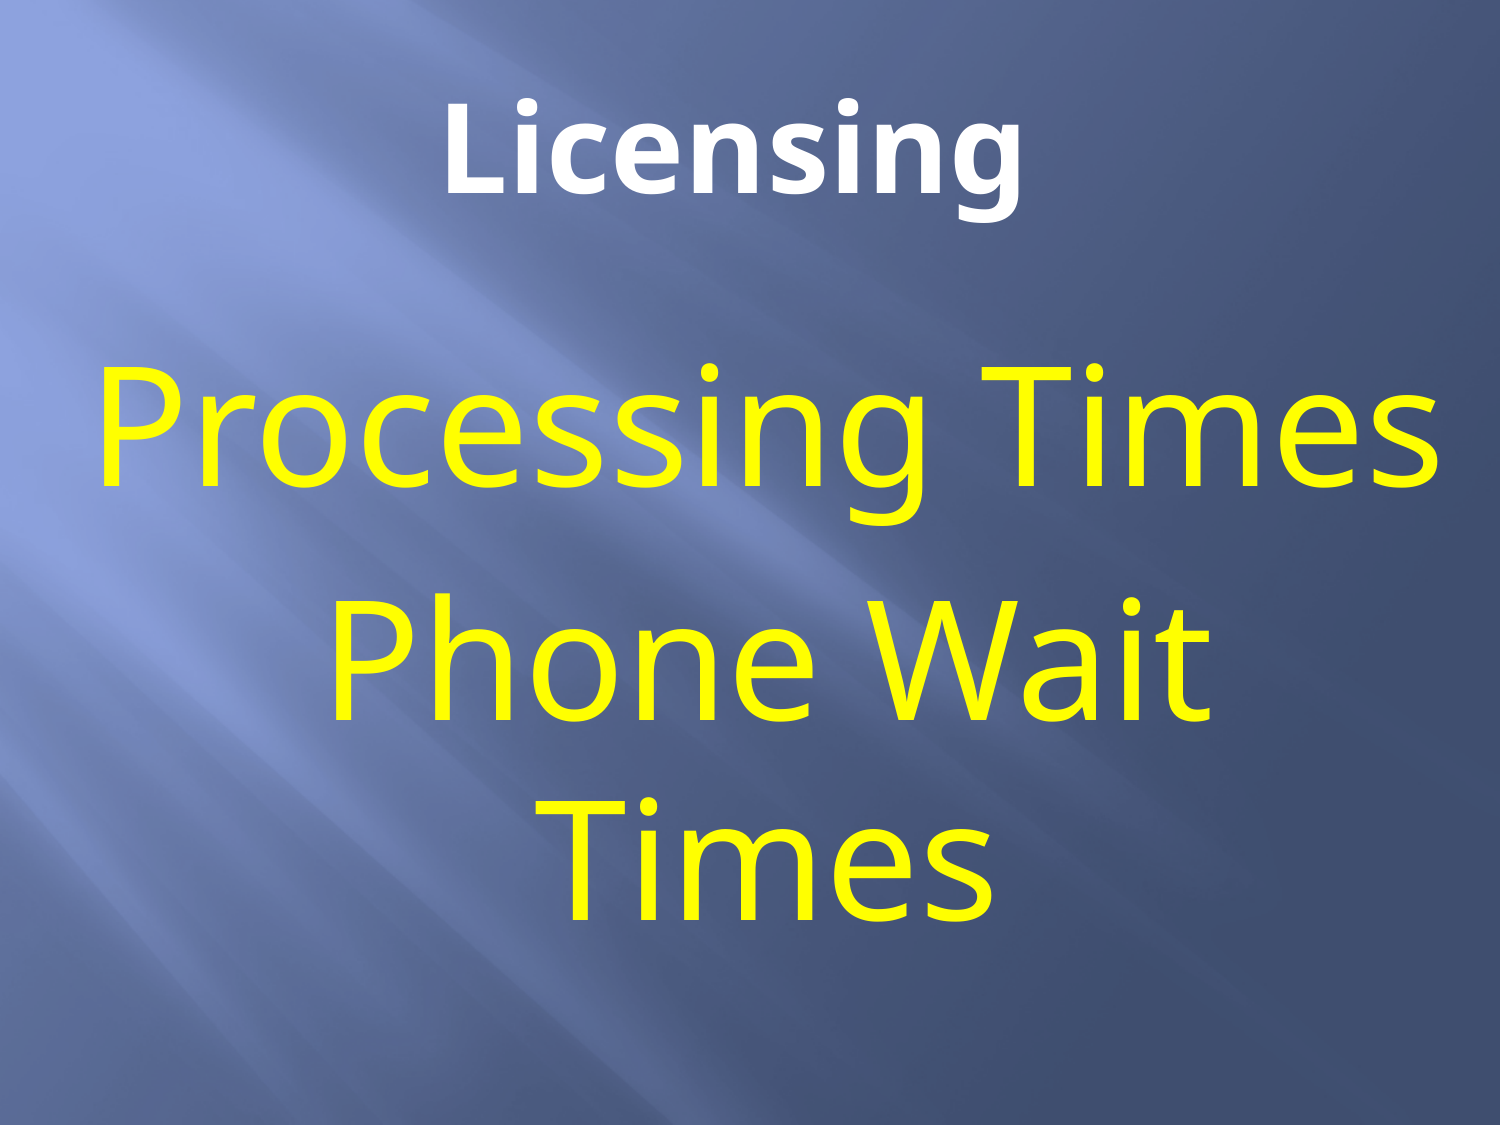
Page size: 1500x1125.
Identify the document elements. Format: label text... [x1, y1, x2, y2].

title Licensing [75, 24, 1425, 263]
list Processing Times Phone Wait Times [37, 312, 1476, 1086]
